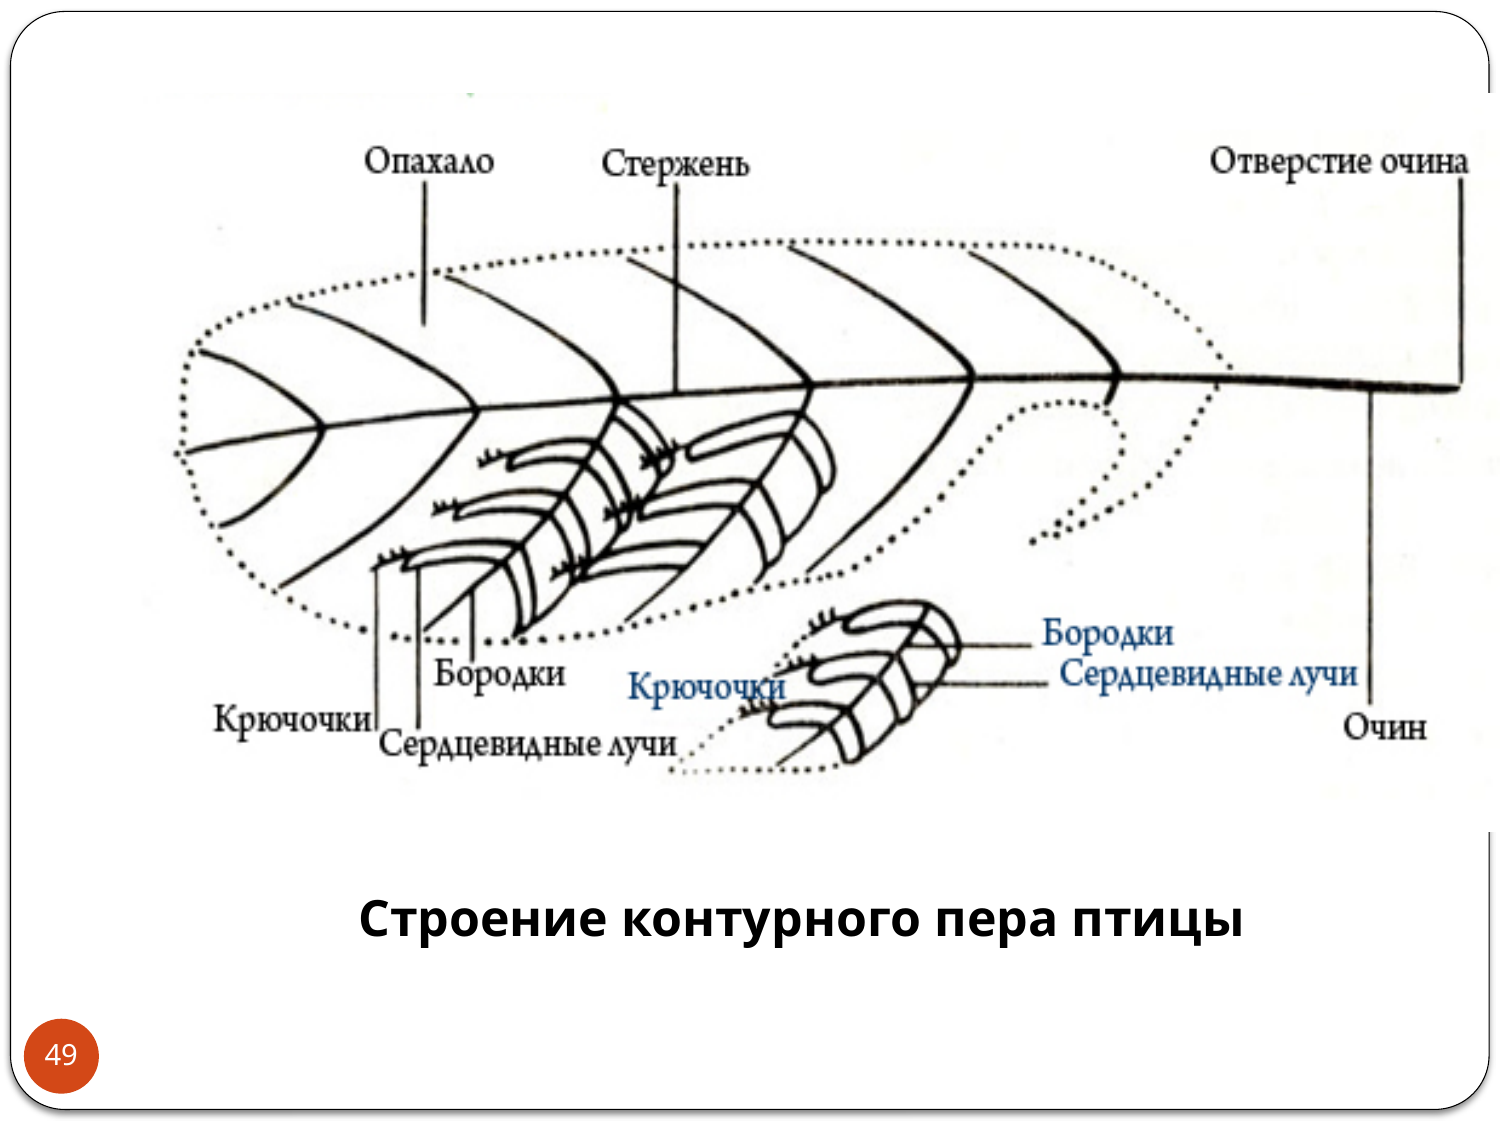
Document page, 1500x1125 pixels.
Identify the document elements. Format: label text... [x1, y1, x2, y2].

text_box Строение контурного пера птицы [343, 878, 1261, 954]
picture [126, 93, 1500, 833]
slide_number 49 [23, 1018, 99, 1094]
